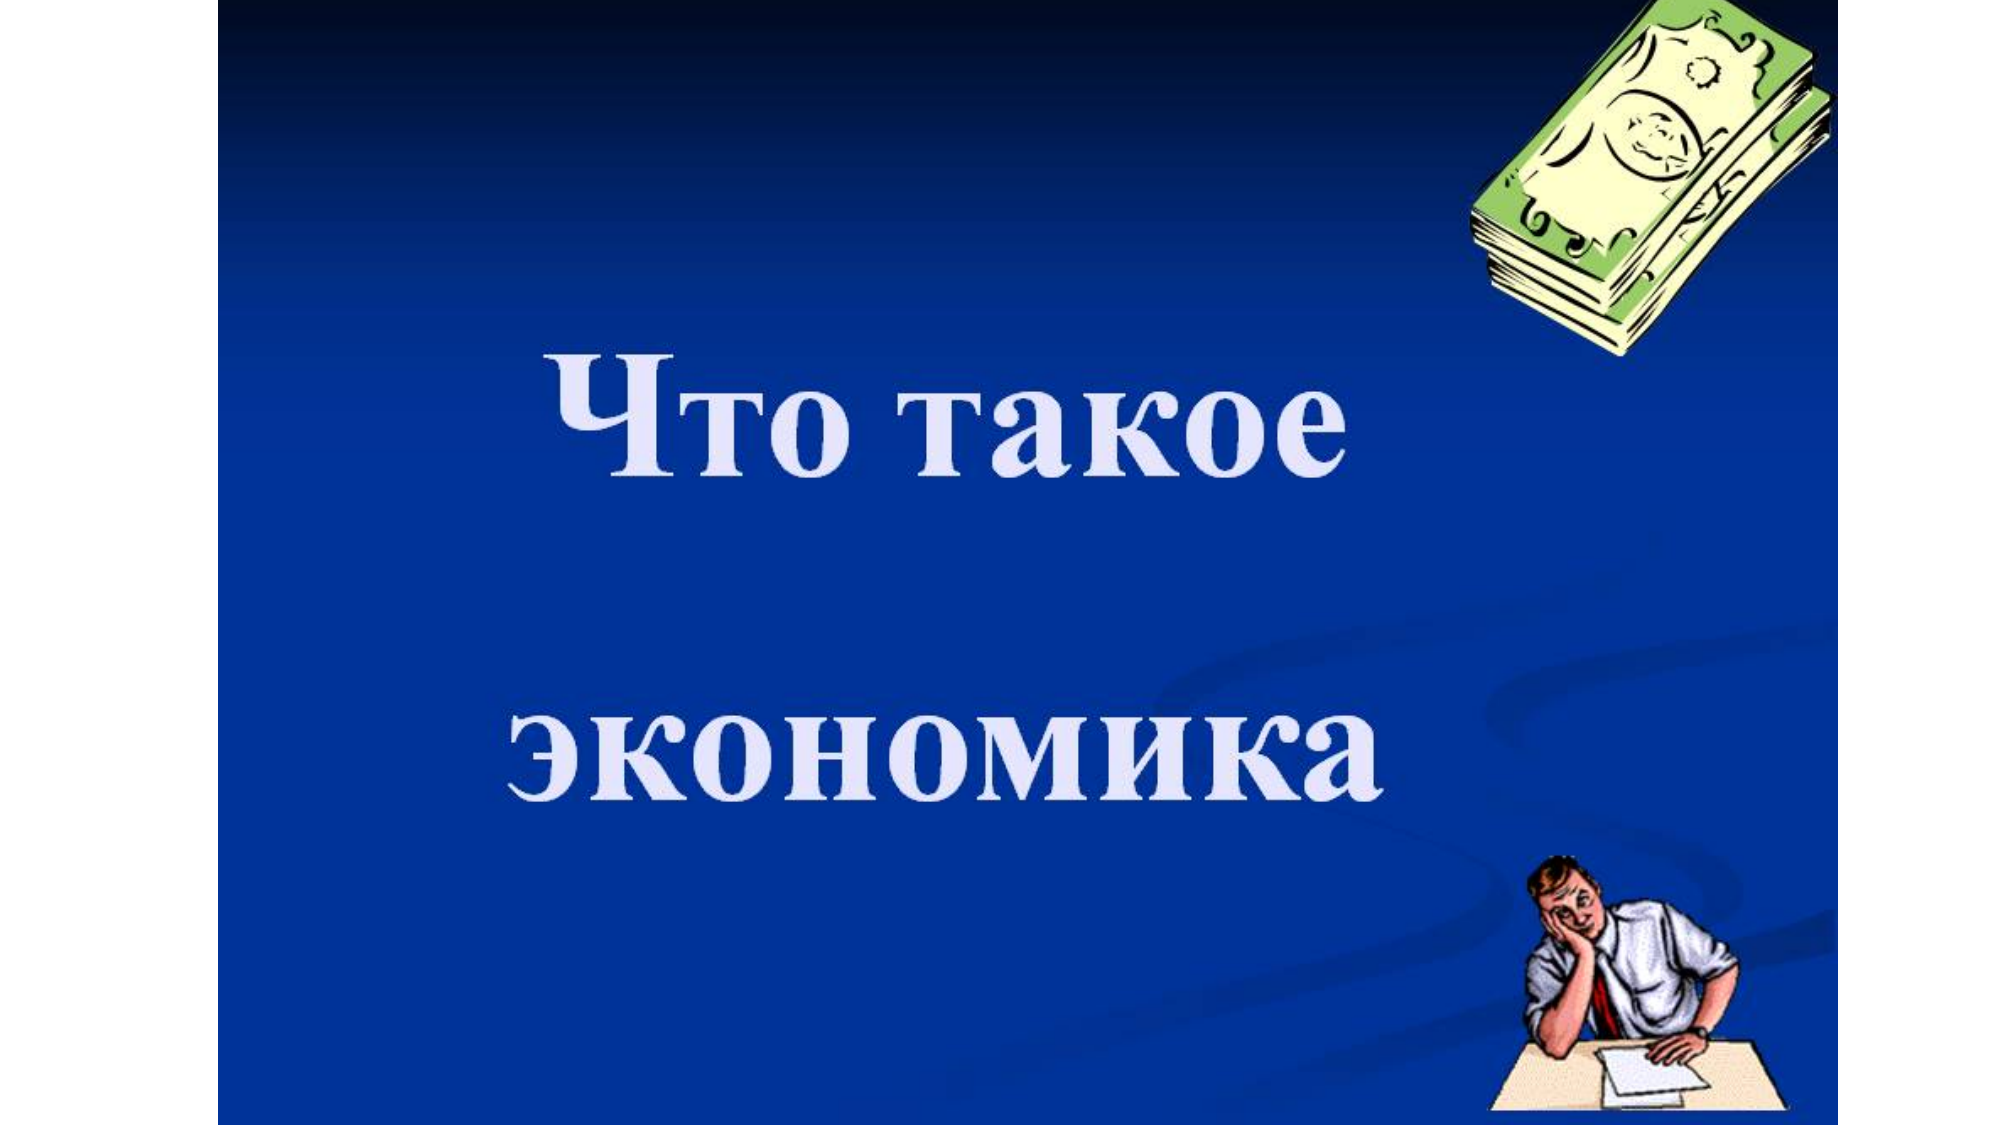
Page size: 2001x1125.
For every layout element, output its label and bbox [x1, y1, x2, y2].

list [218, 0, 1838, 1125]
